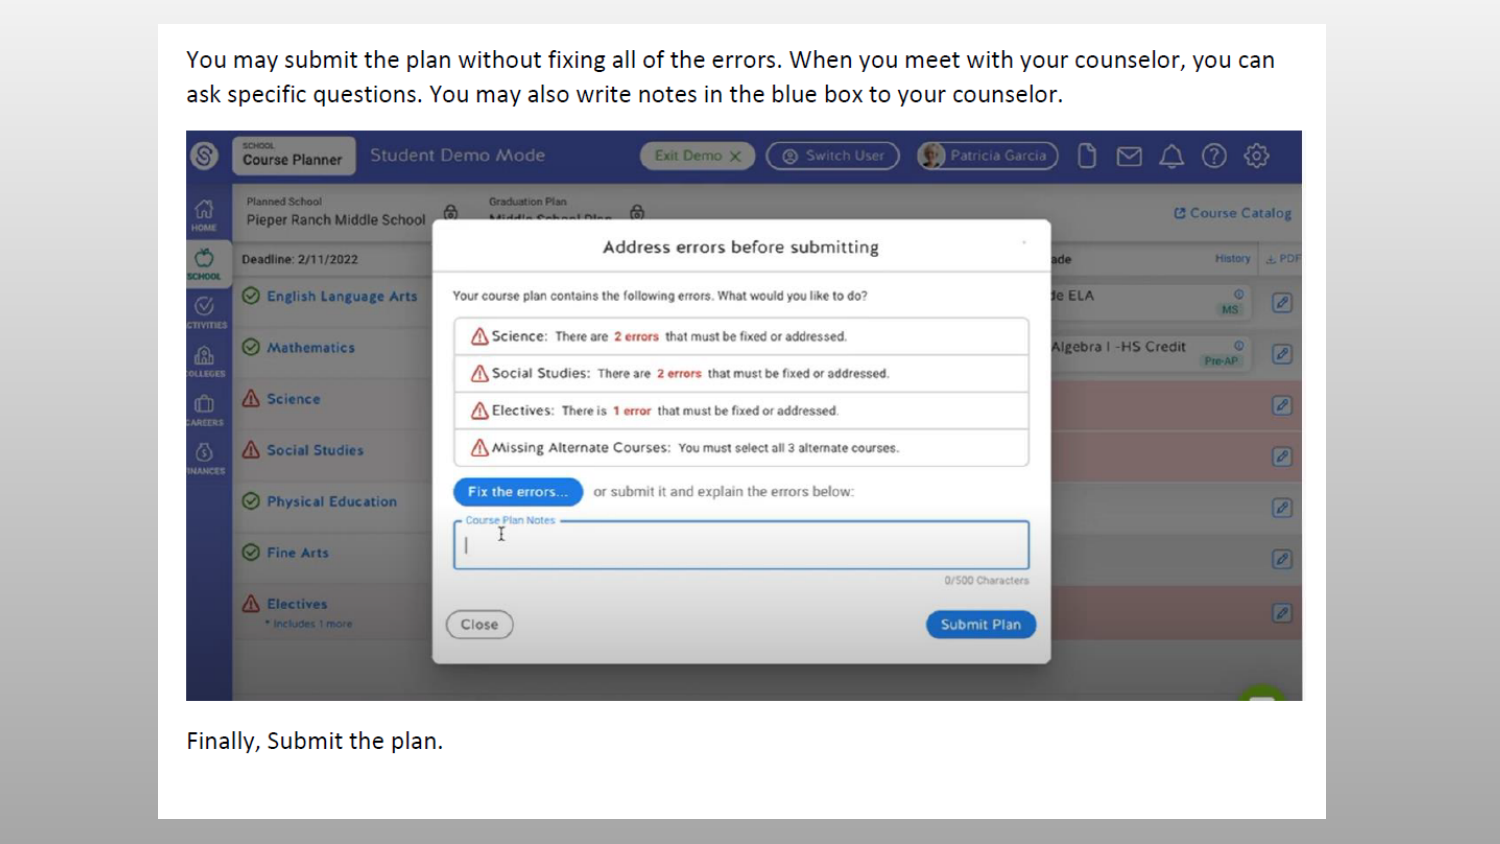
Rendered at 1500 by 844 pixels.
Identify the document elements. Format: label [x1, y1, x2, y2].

picture [158, 24, 1326, 819]
